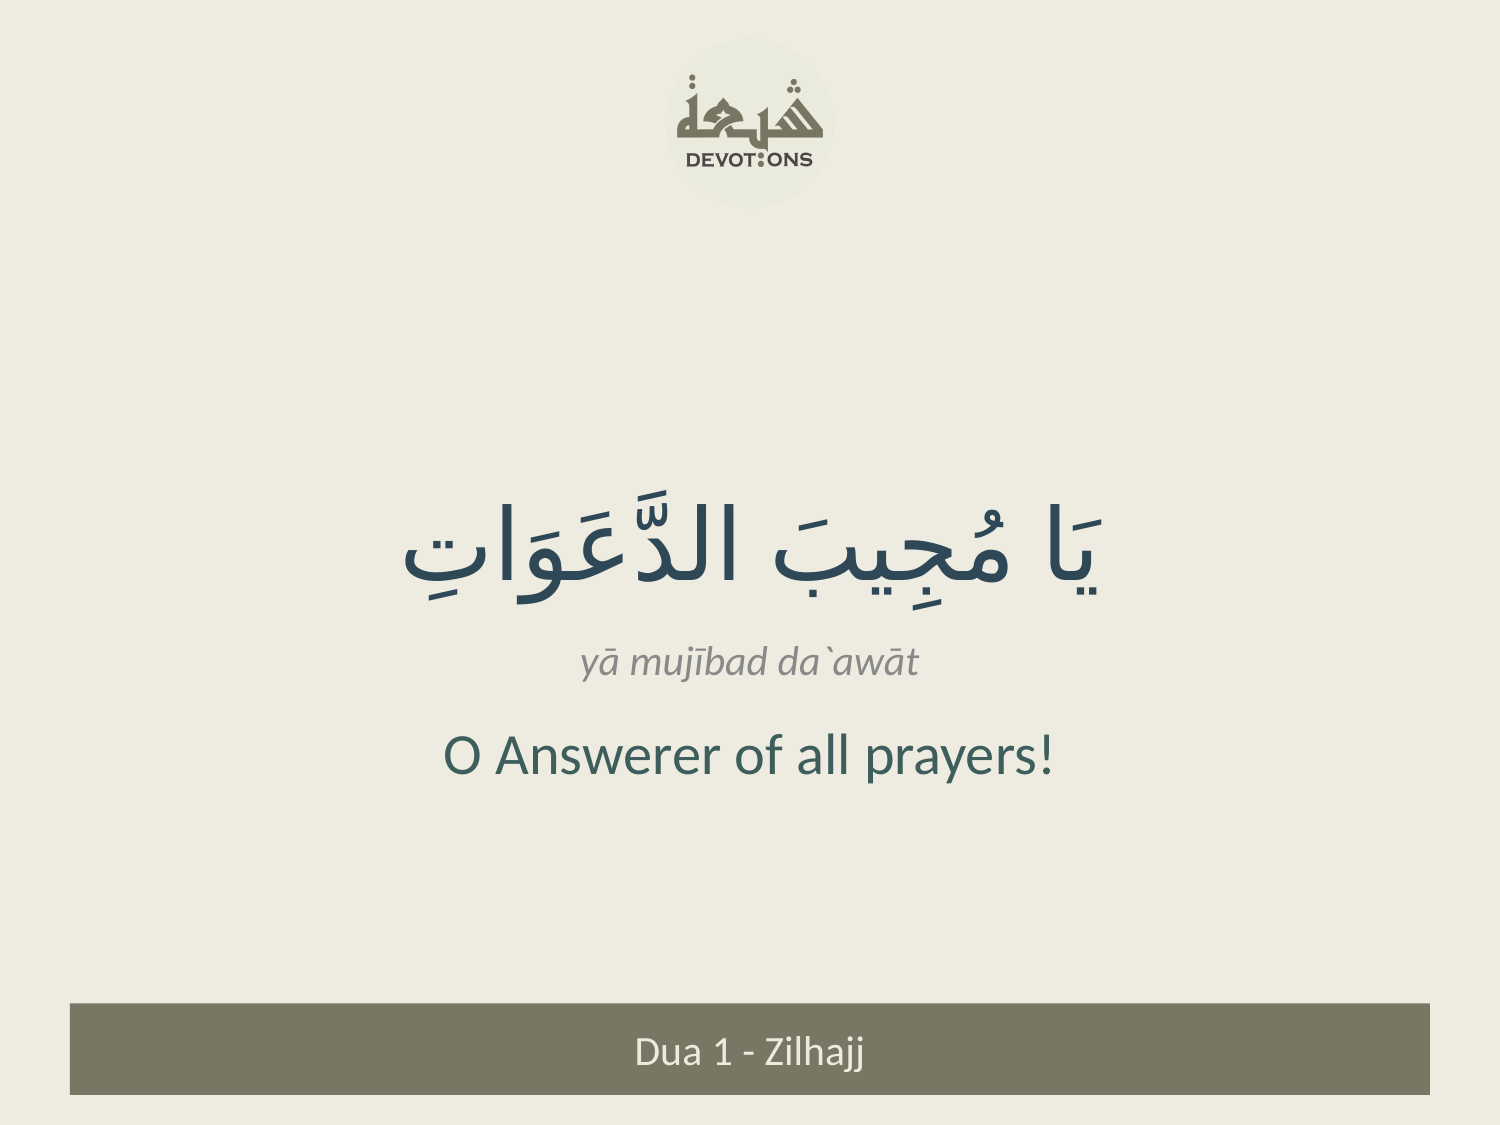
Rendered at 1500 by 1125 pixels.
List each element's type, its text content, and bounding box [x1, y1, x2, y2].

list يَا مُجِيبَ الدَّعَوَاتِ yā mujībad da`awāt O Answerer of all prayers! [69, 203, 1430, 1003]
picture [656, 29, 844, 203]
list Dua 1 - Zilhajj [69, 1003, 1430, 1095]
